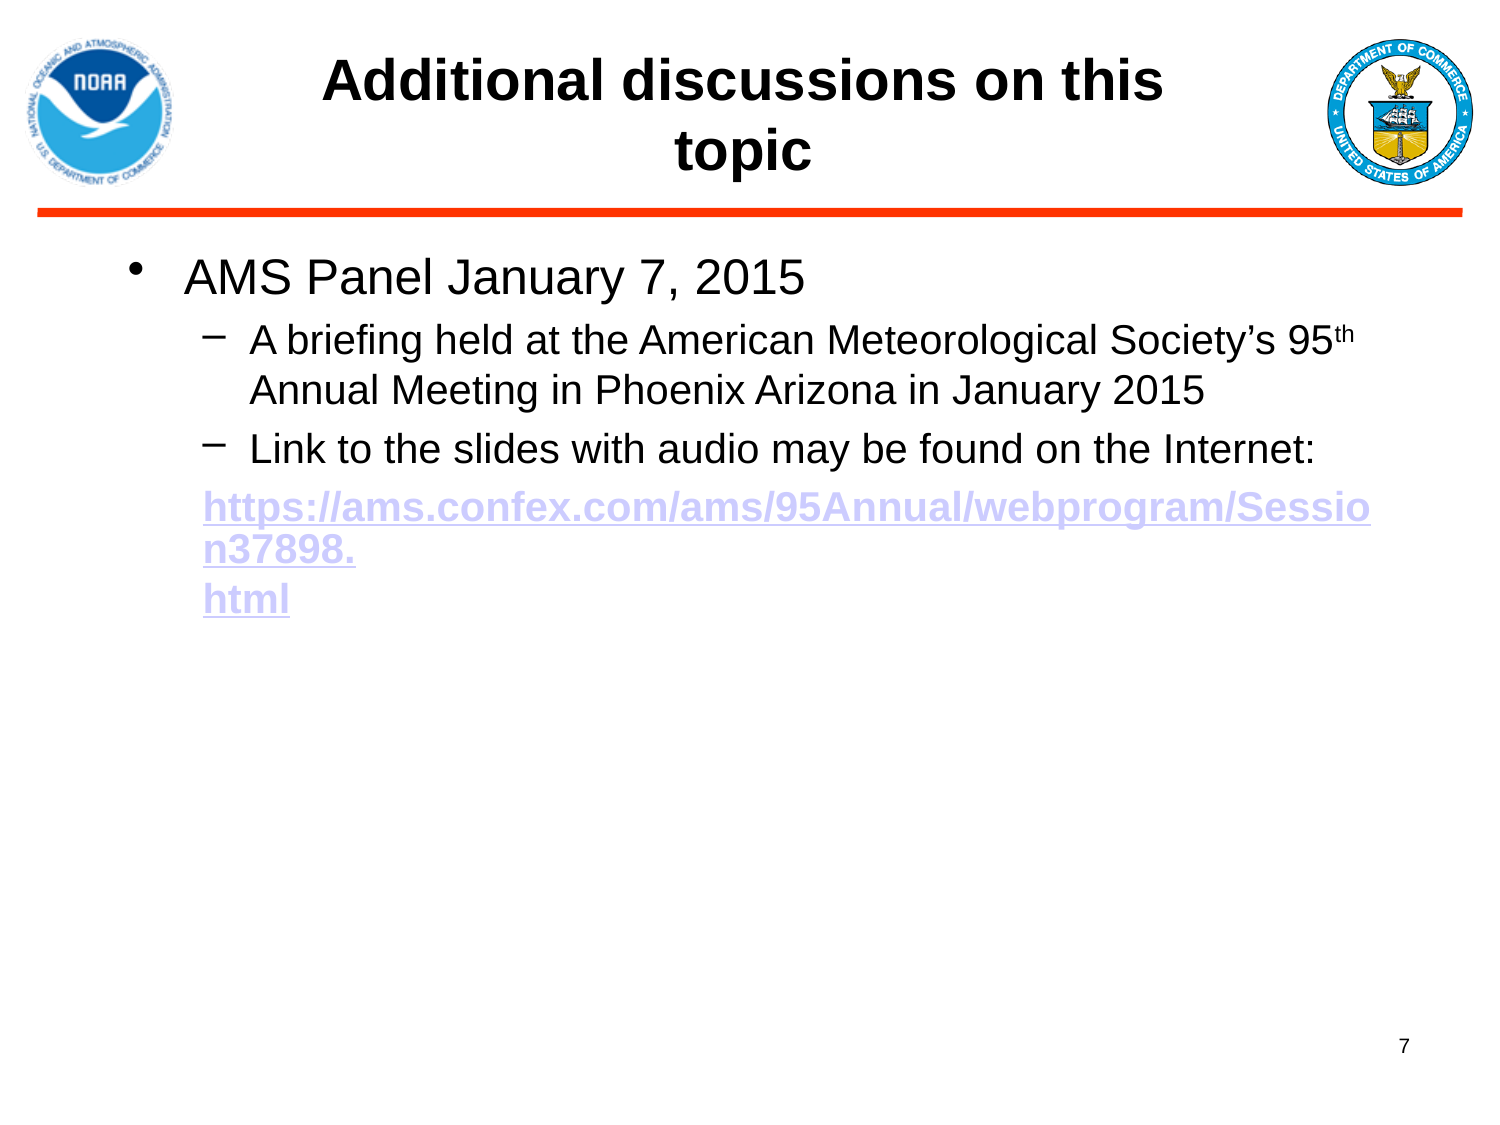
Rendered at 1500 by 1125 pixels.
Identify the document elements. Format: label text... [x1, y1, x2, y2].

picture [24, 37, 175, 188]
title Additional discussions on this topic [237, 37, 1251, 188]
list AMS Panel January 7, 2015 A briefing held at the American Meteorological Society’s 95th Annual Meeting in Phoenix Arizona in January 2015 Link to the slides with audio may be found on the Internet: https://ams.confex.com/ams/95Annual/webprogram/Session37898.html [112, 237, 1388, 1051]
slide_number 7 [1199, 1024, 1426, 1101]
picture [1324, 37, 1475, 188]
